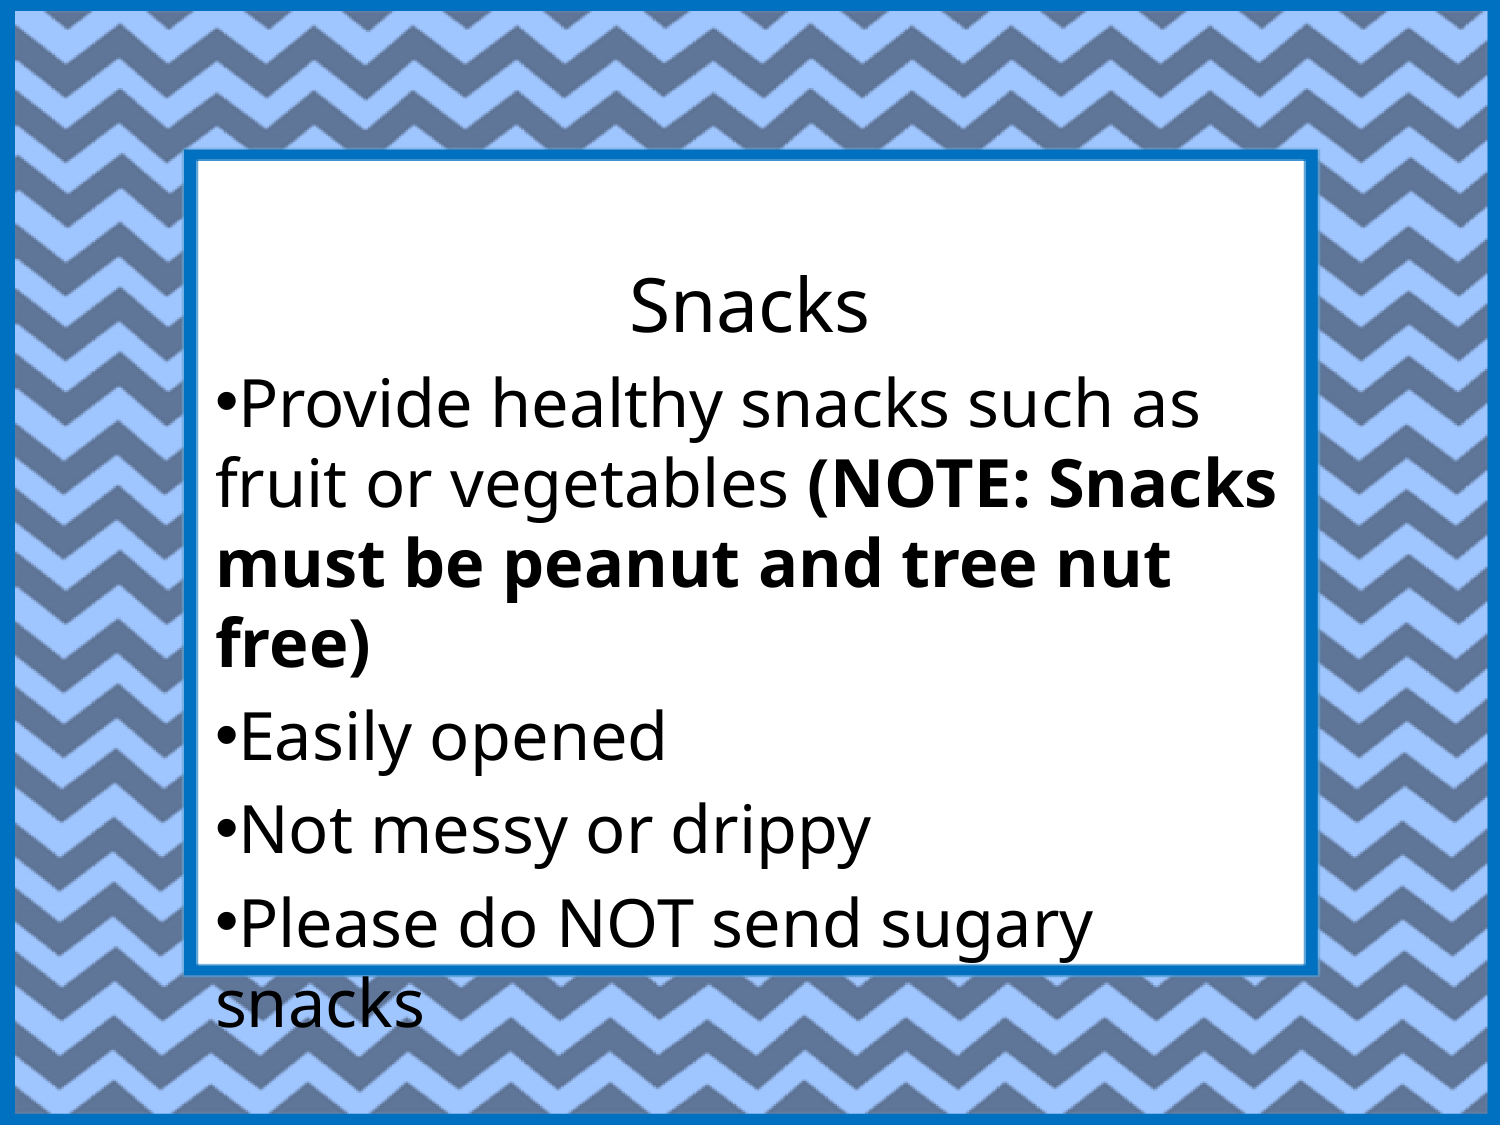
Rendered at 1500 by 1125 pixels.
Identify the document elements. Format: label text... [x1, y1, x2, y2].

list Snacks Provide healthy snacks such as fruit or vegetables (NOTE: Snacks must be peanut and tree nut free) Easily opened Not messy or drippy Please do NOT send sugary snacks [199, 249, 1301, 963]
picture [0, 0, 1500, 1125]
